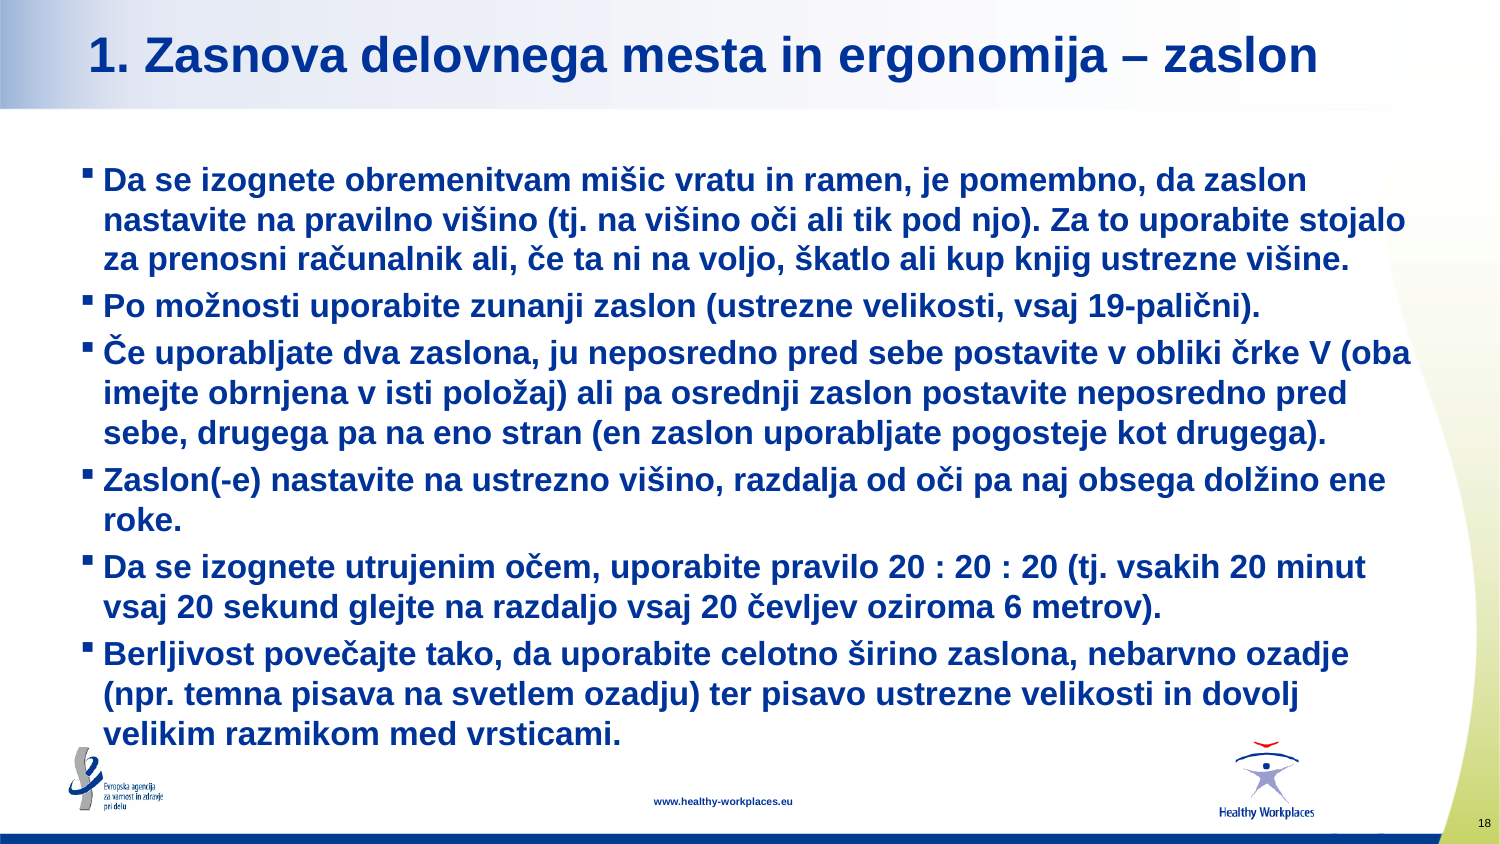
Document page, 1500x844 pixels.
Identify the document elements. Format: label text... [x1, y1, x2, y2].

title 1. Zasnova delovnega mesta in ergonomija – zaslon [73, 22, 1483, 83]
picture [0, 0, 1500, 844]
list Da se izognete obremenitvam mišic vratu in ramen, je pomembno, da zaslon nastavite na pravilno višino (tj. na višino oči ali tik pod njo). Za to uporabite stojalo za prenosni računalnik ali, če ta ni na voljo, škatlo ali kup knjig ustrezne višine. Po možnosti uporabite zunanji zaslon (ustrezne velikosti, vsaj 19-palični). Če uporabljate dva zaslona, ju neposredno pred sebe postavite v obliki črke V (oba imejte obrnjena v isti položaj) ali pa osrednji zaslon postavite neposredno pred sebe, drugega pa na eno stran (en zaslon uporabljate pogosteje kot drugega). Zaslon(-e) nastavite na ustrezno višino, razdalja od oči pa naj obsega dolžino ene roke. Da se izognete utrujenim očem, uporabite pravilo 20 : 20 : 20 (tj. vsakih 20 minut vsaj 20 sekund glejte na razdaljo vsaj 20 čevljev oziroma 6 metrov). Berljivost povečajte tako, da uporabite celotno širino zaslona, nebarvno ozadje (npr. temna pisava na svetlem ozadju) ter pisavo ustrezne velikosti in dovolj velikim razmikom med vrsticami. [64, 150, 1436, 718]
